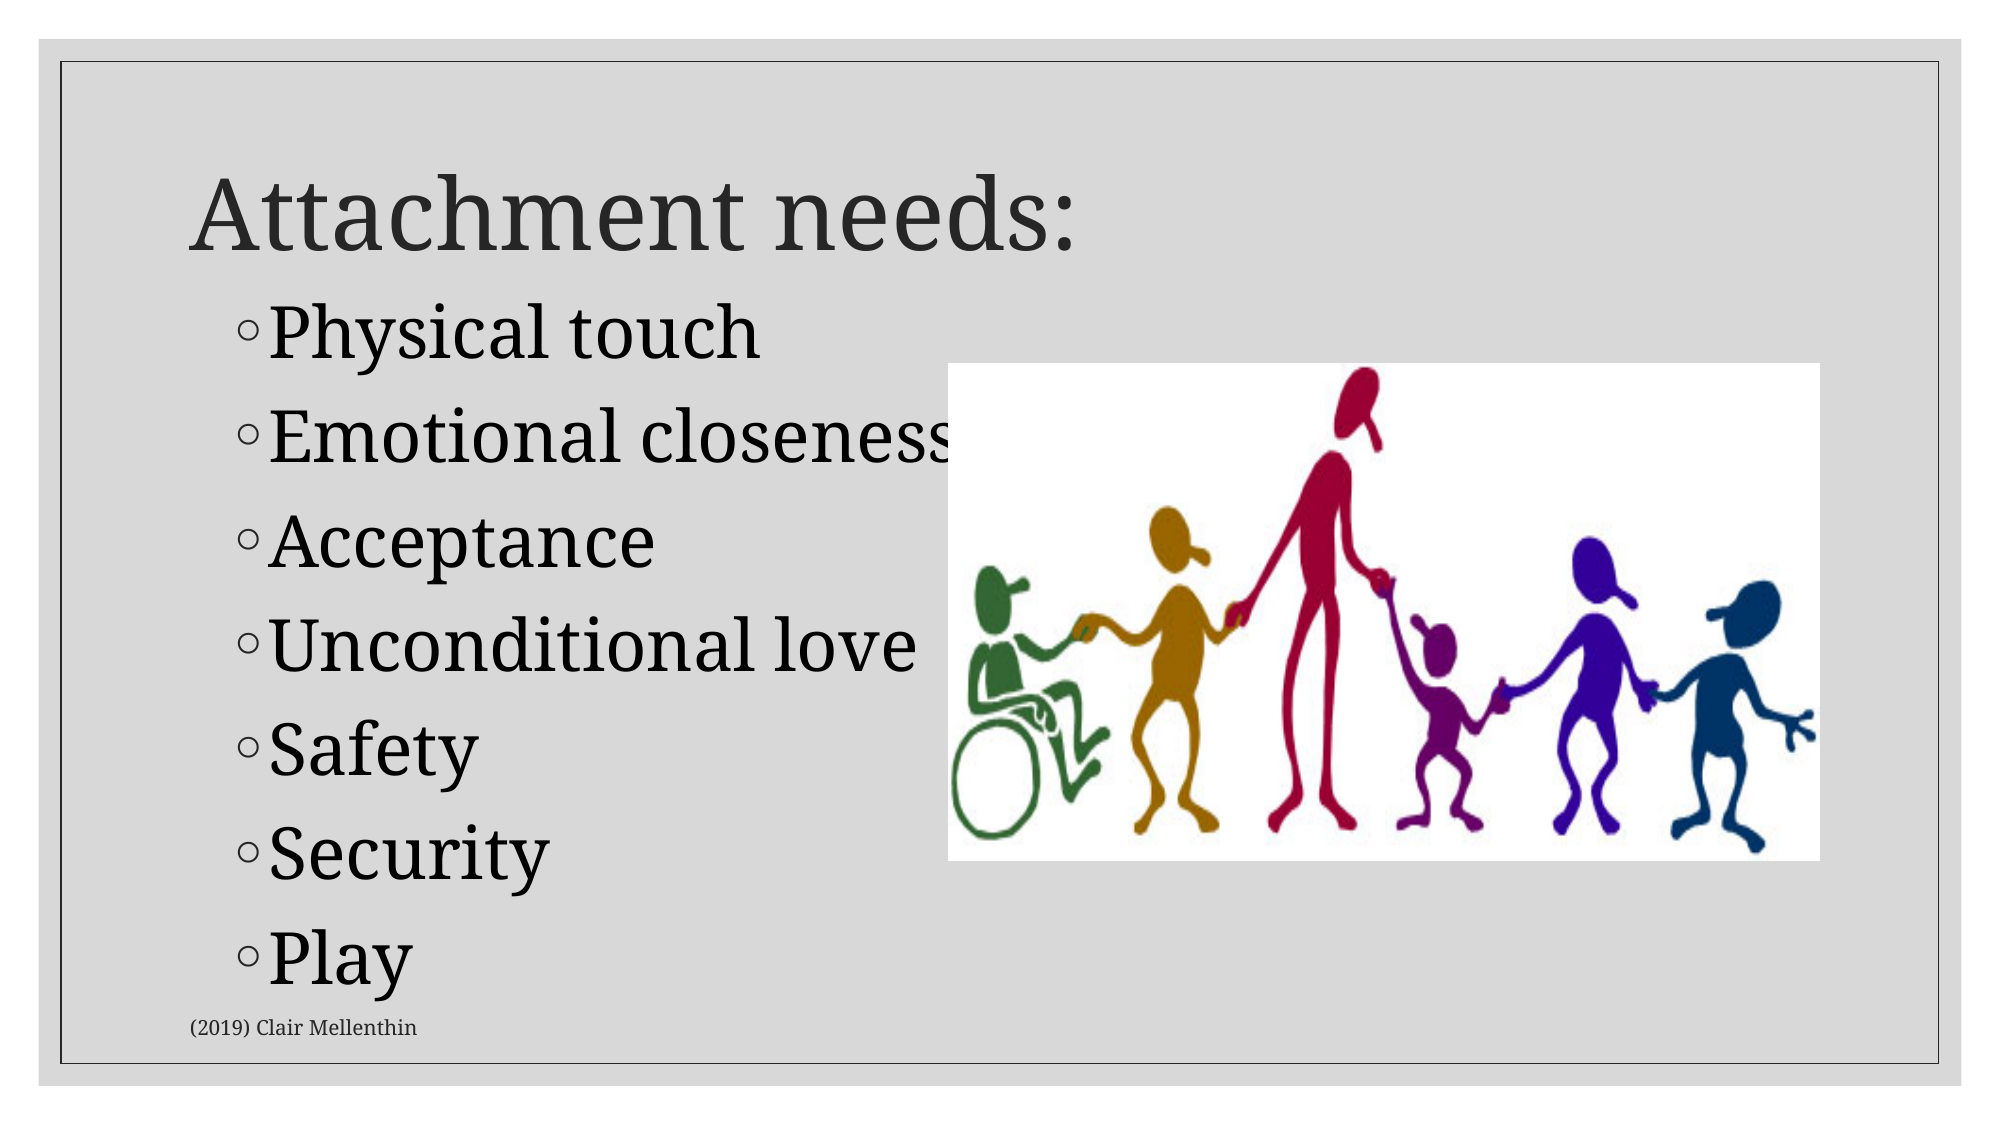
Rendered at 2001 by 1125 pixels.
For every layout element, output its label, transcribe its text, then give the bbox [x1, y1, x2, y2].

title Attachment needs: [174, 105, 1825, 331]
footer (2019) Clair Mellenthin [174, 990, 1130, 1050]
list Physical touch Emotional closeness Acceptance Unconditional love Safety Security Play [212, 278, 1788, 1012]
picture [948, 363, 1820, 861]
